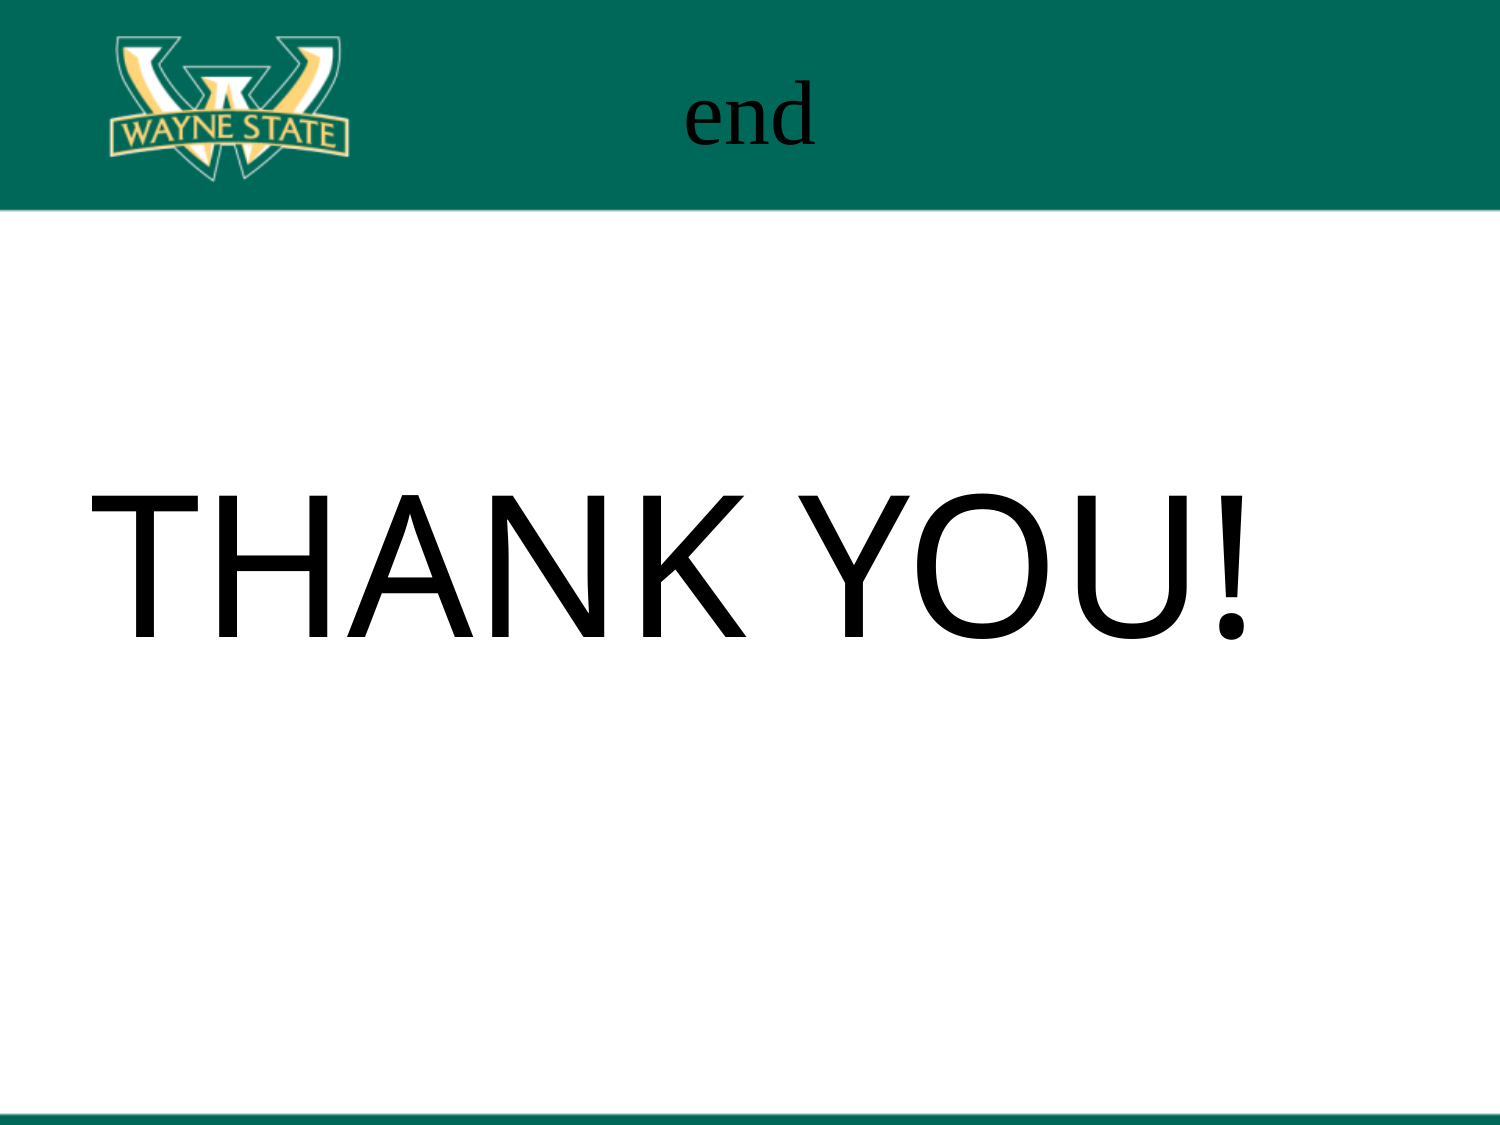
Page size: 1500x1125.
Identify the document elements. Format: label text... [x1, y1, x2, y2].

title end [75, 45, 1425, 233]
picture [0, 0, 1500, 1125]
list THANK YOU! [0, 432, 1350, 686]
